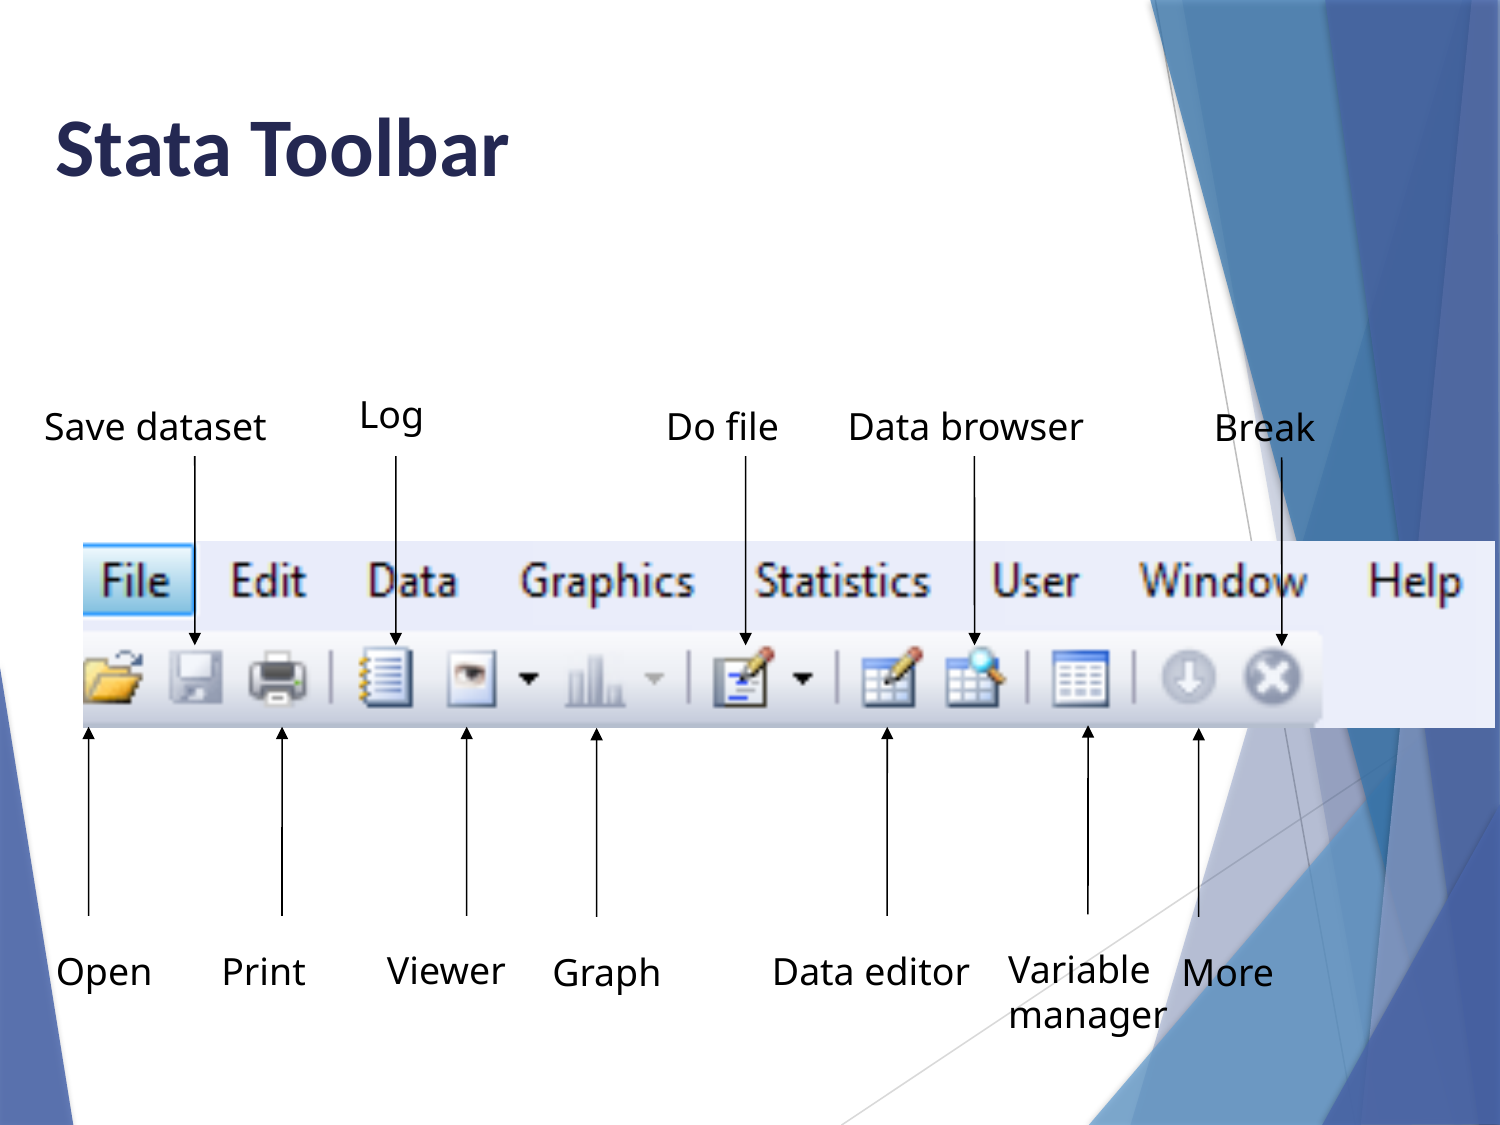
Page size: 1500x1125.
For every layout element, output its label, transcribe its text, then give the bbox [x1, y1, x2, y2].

text_box [1192, 738, 1205, 917]
picture [83, 541, 1495, 729]
text_box More [1200, 941, 1317, 1002]
text_box Print [206, 940, 377, 1001]
text_box [590, 738, 603, 917]
text_box Data browser [832, 396, 1128, 456]
text_box Break [1199, 397, 1495, 457]
text_box Variable manager [993, 938, 1200, 1044]
text_box Save dataset [29, 396, 412, 456]
text_box Viewer [372, 939, 573, 999]
text_box Data editor [757, 940, 993, 1001]
text_box Open [41, 940, 206, 1001]
text_box Stata Toolbar [41, 85, 1435, 201]
text_box Log [343, 384, 479, 444]
text_box Do file [651, 396, 821, 456]
text_box Graph [537, 941, 920, 1002]
text_box [82, 737, 95, 916]
